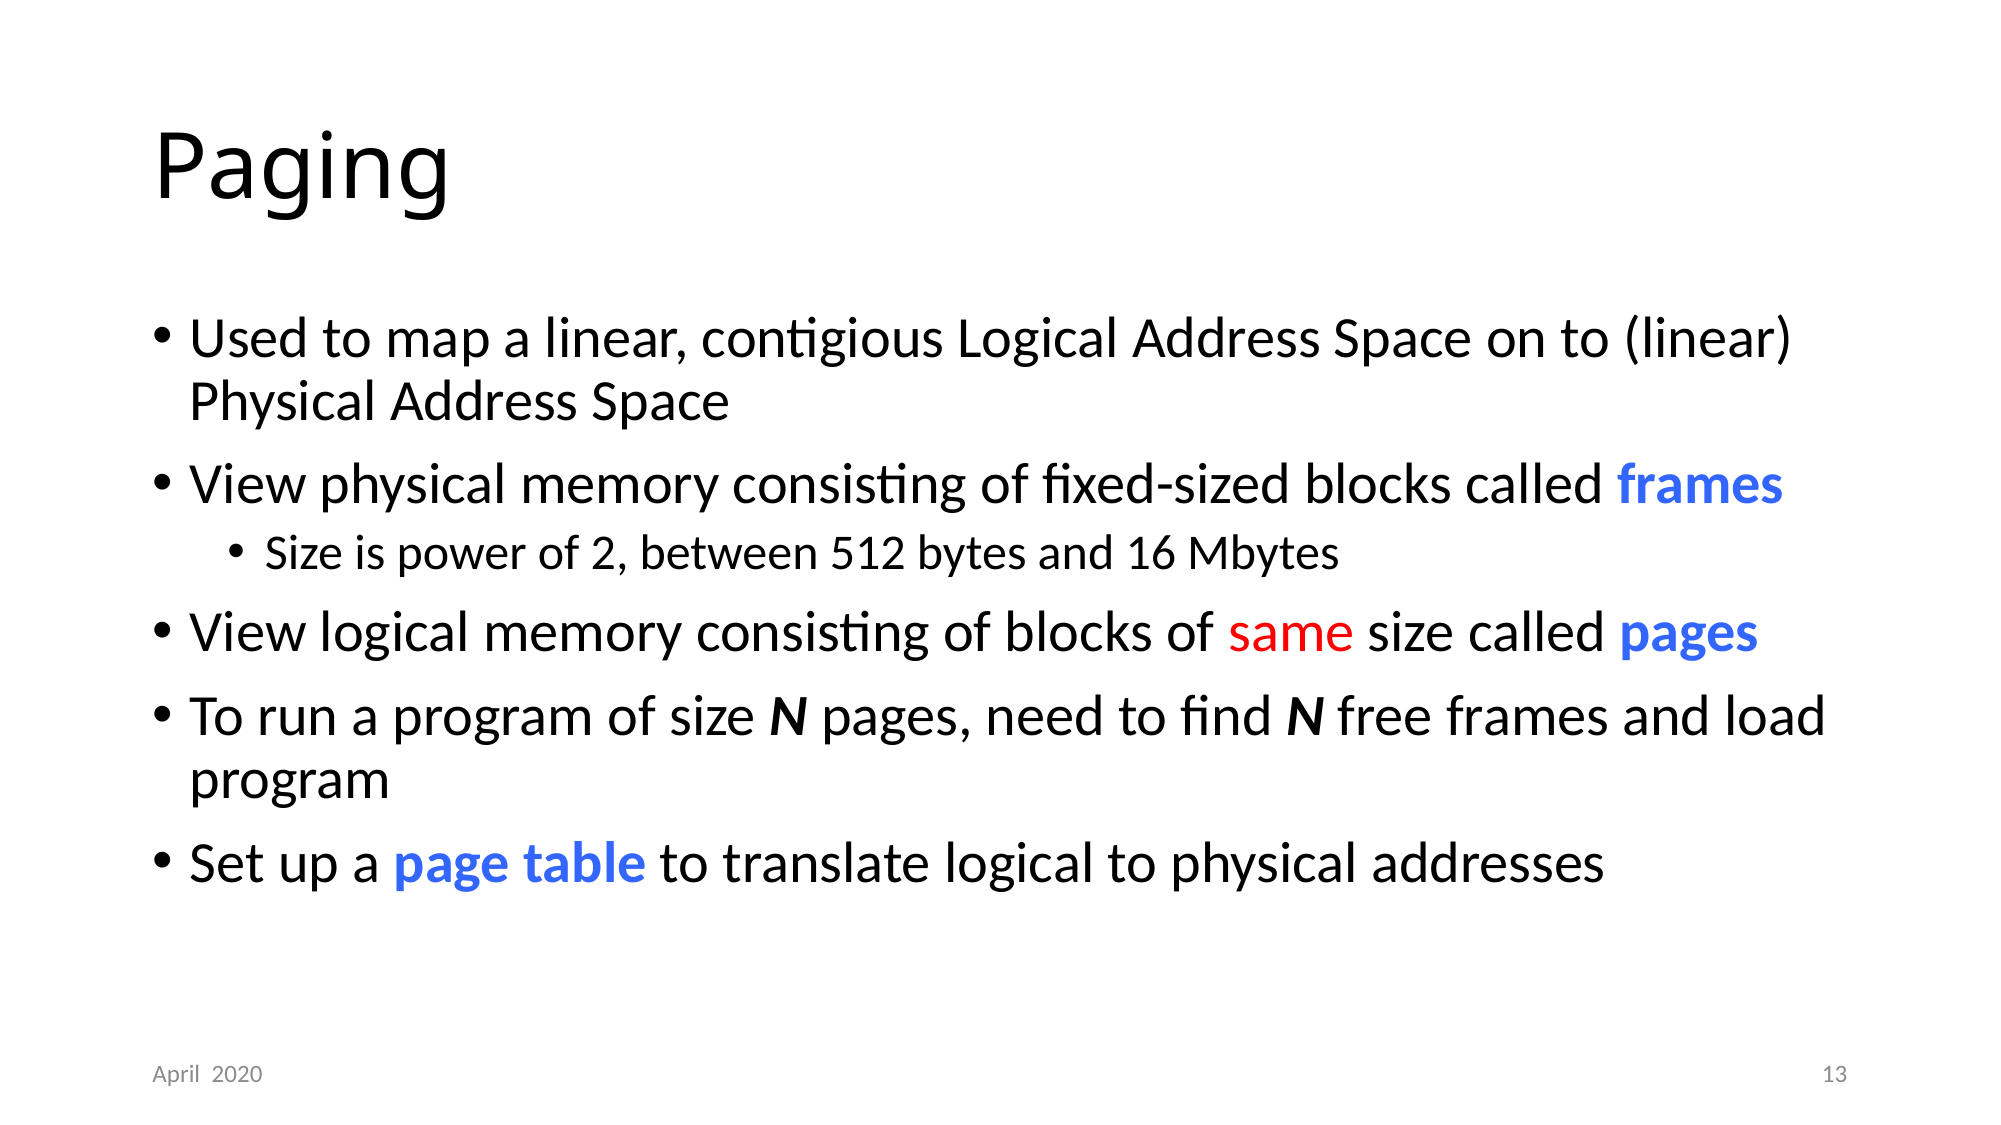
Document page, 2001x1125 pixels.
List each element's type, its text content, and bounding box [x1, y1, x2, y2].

list Used to map a linear, contigious Logical Address Space on to (linear) Physical Address Space View physical memory consisting of fixed-sized blocks called frames Size is power of 2, between 512 bytes and 16 Mbytes View logical memory consisting of blocks of same size called pages To run a program of size N pages, need to find N free frames and load program Set up a page table to translate logical to physical addresses [137, 299, 1863, 1014]
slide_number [137, 1042, 588, 1103]
title Paging [137, 59, 1863, 278]
slide_number 13 [1412, 1042, 1863, 1103]
